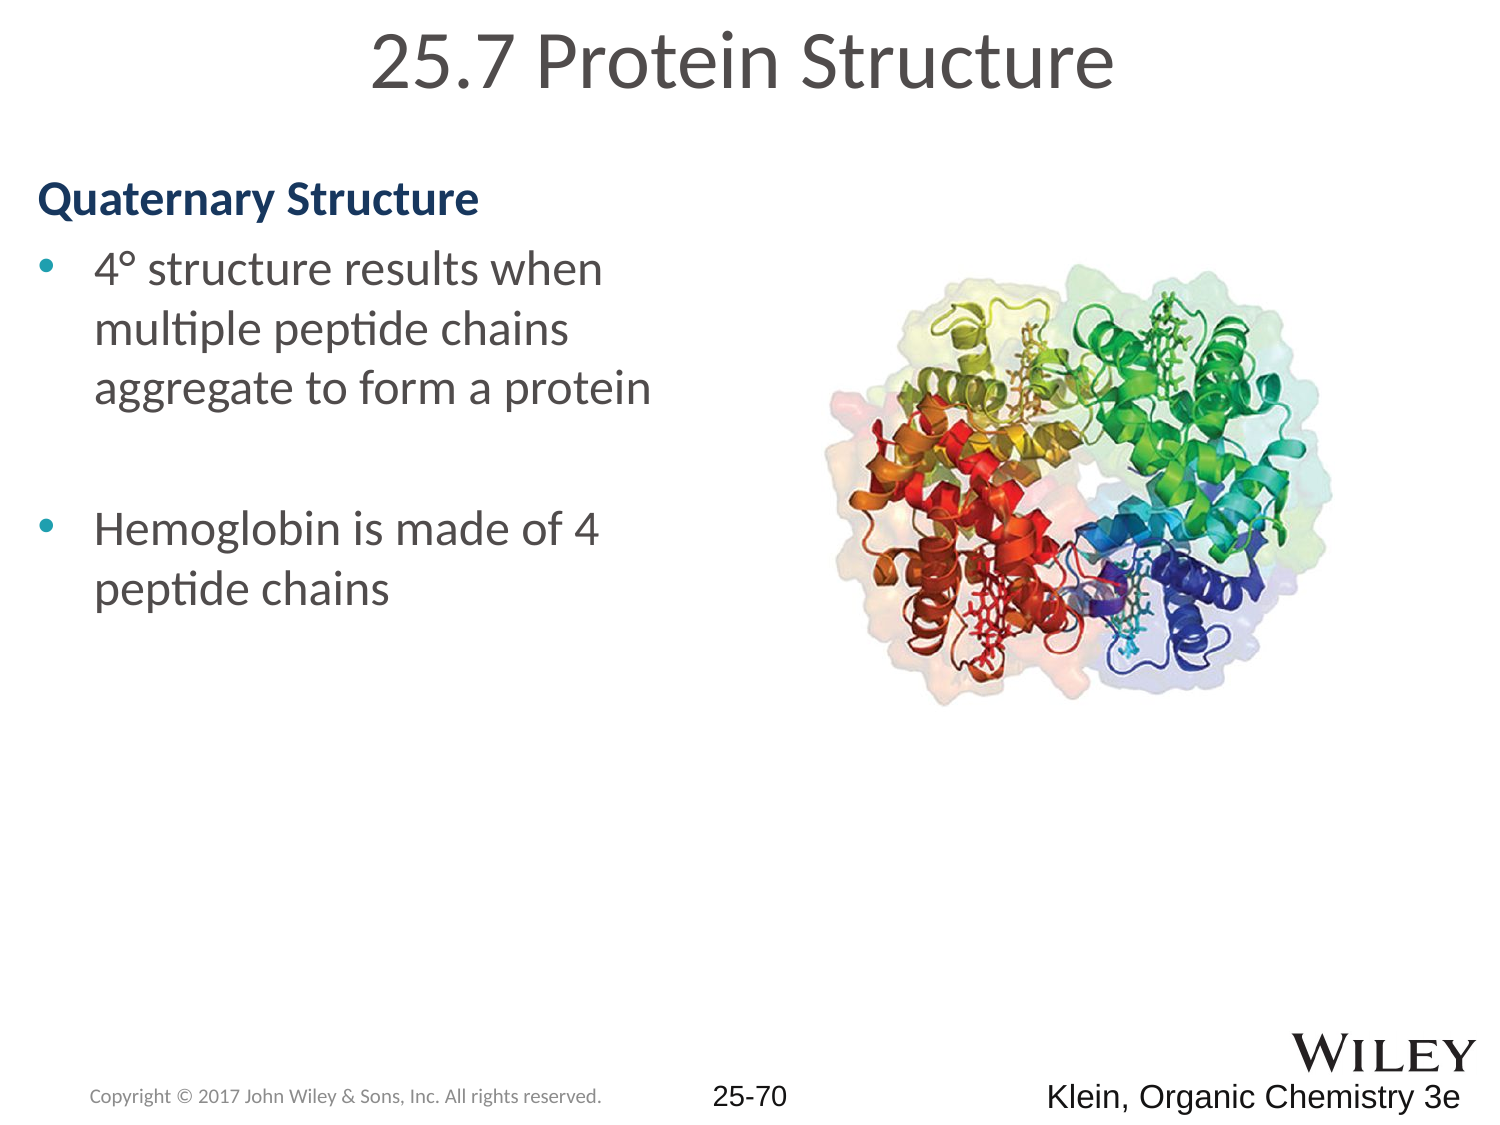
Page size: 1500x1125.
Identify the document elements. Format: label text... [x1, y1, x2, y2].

footer Klein, Organic Chemistry 3e [1010, 1065, 1486, 1125]
slide_number 25-70 [619, 1065, 881, 1125]
picture [821, 233, 1336, 748]
slide_number Copyright © 2017 John Wiley & Sons, Inc. All rights reserved. [75, 1065, 619, 1125]
title 25.7 Protein Structure [0, 0, 1486, 113]
list Quaternary Structure 4° structure results when multiple peptide chains aggregate to form a protein Hemoglobin is made of 4 peptide chains [22, 157, 703, 1019]
picture [1289, 1031, 1477, 1065]
